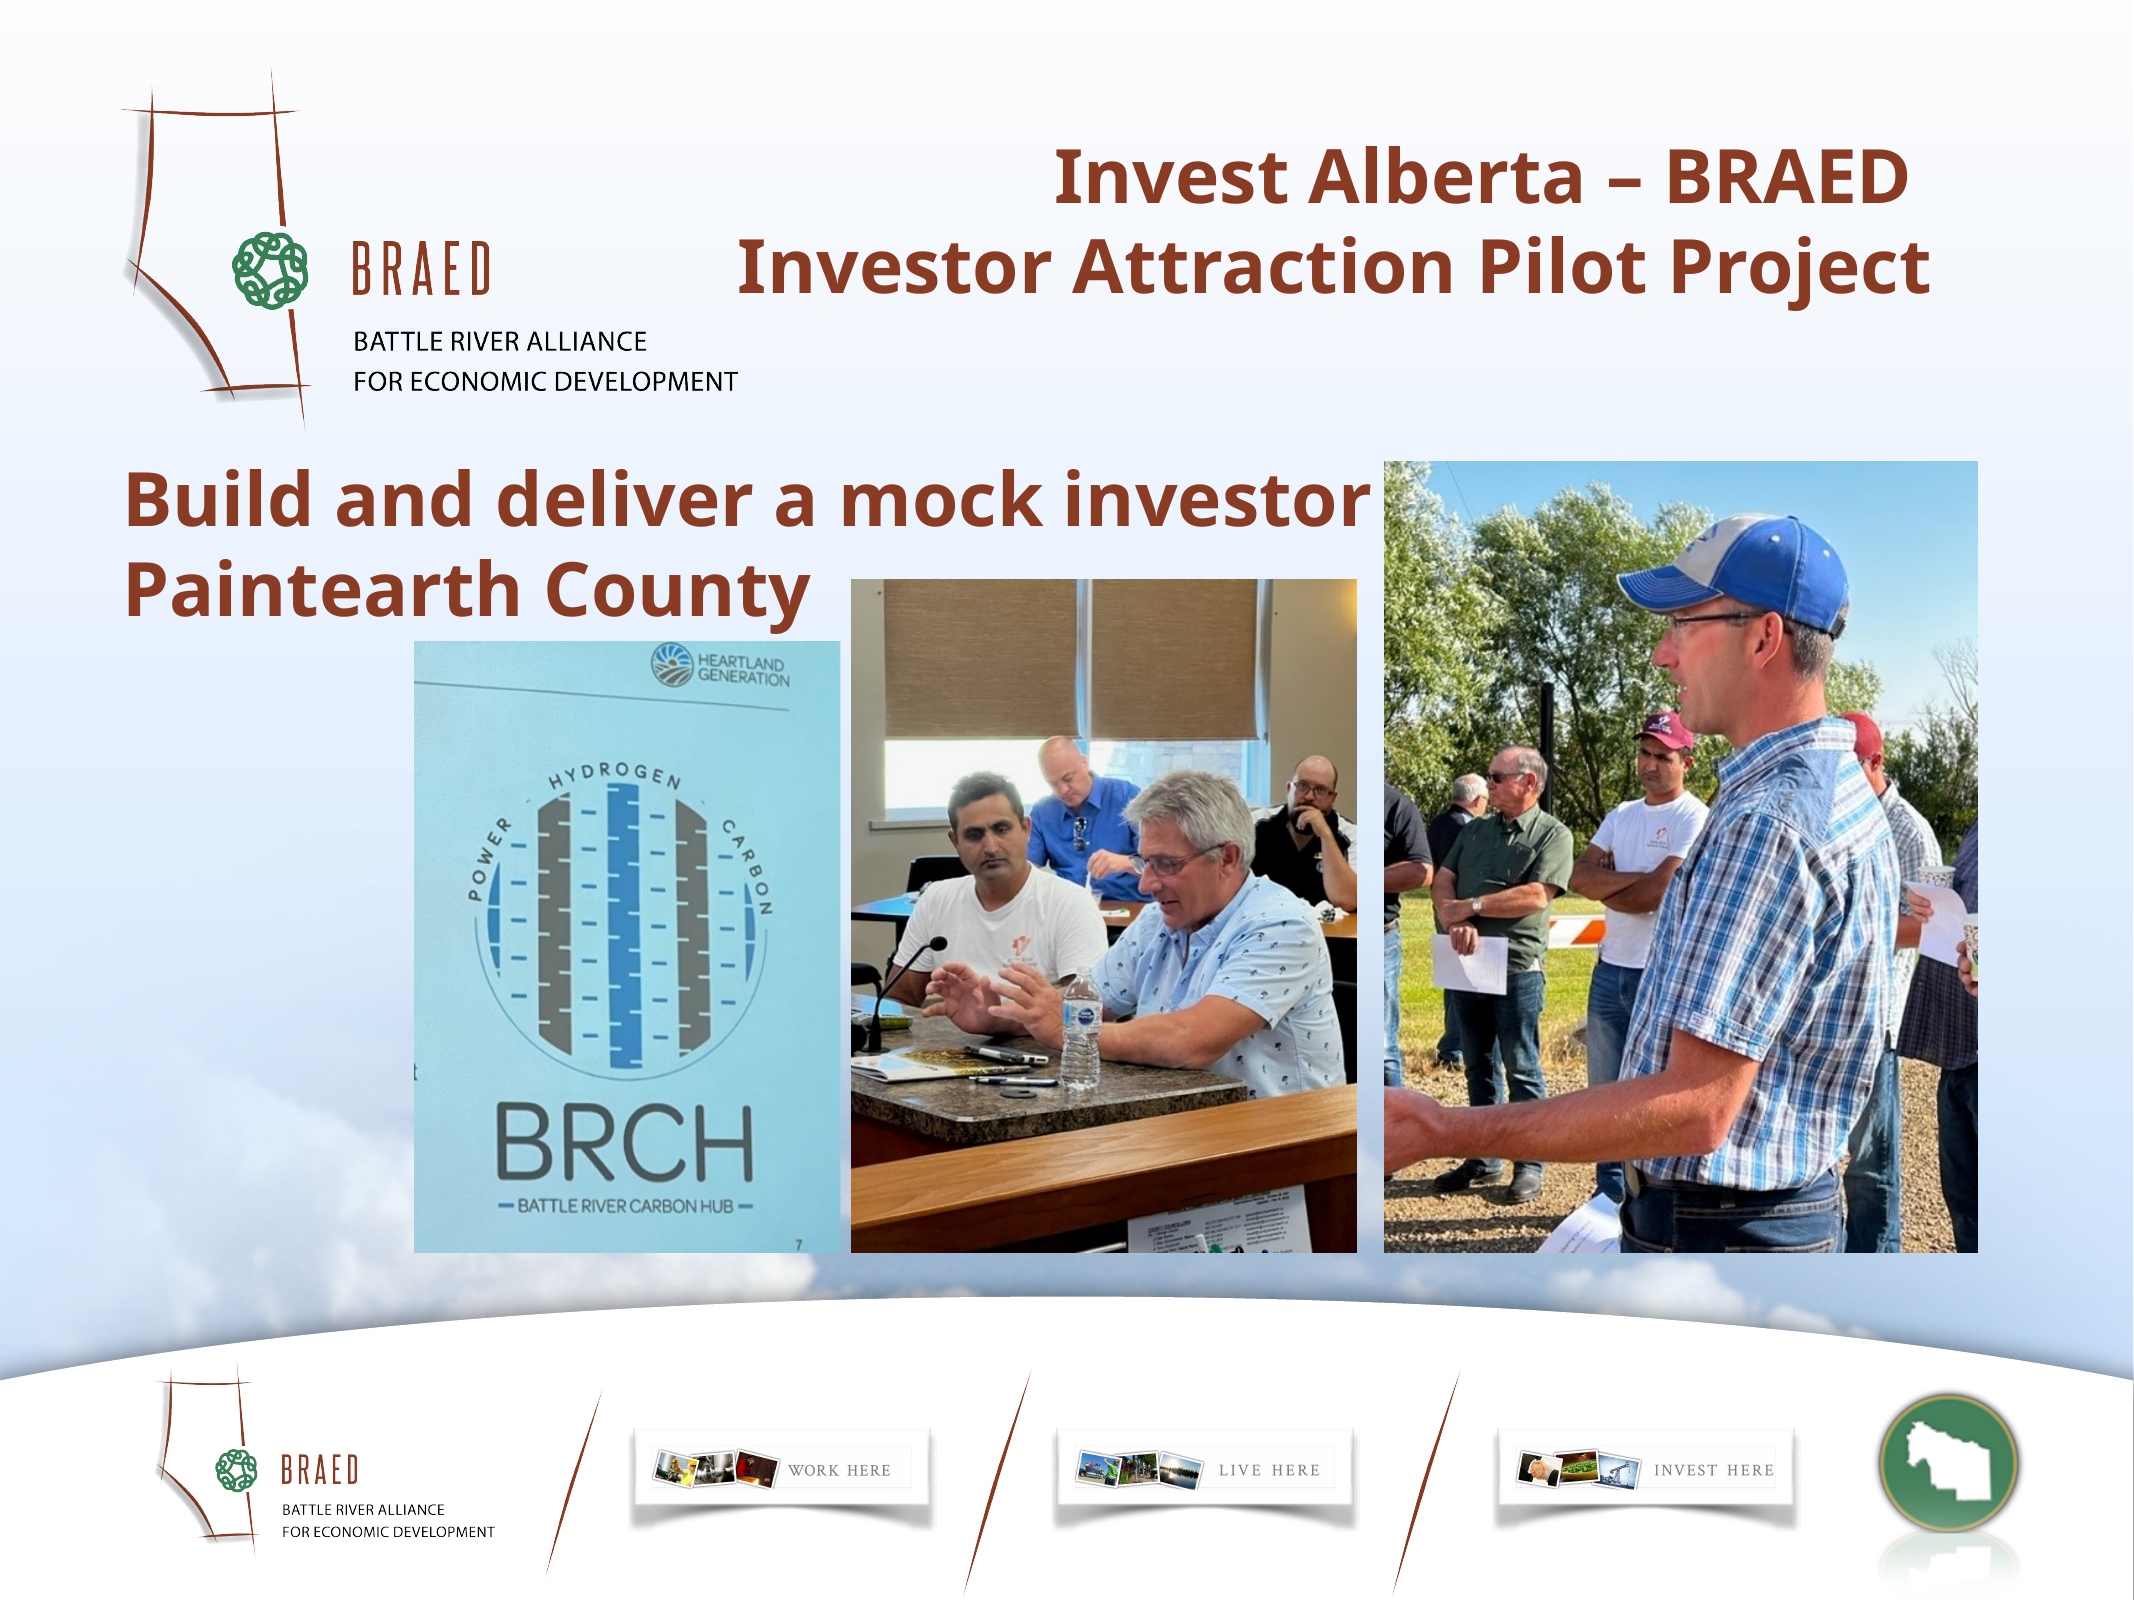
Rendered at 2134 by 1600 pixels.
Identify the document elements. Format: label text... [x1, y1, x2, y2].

picture [49, 13, 818, 526]
picture [545, 1387, 603, 1578]
picture [0, 461, 2134, 1600]
picture [963, 1367, 1032, 1597]
text_box Invest Alberta – BRAED Investor Attraction Pilot Project [107, 120, 1941, 317]
picture [628, 1428, 937, 1536]
text_box Build and deliver a mock investor tour Paintearth County [107, 444, 1754, 640]
picture [1051, 1428, 1360, 1536]
picture [1392, 1367, 1461, 1597]
